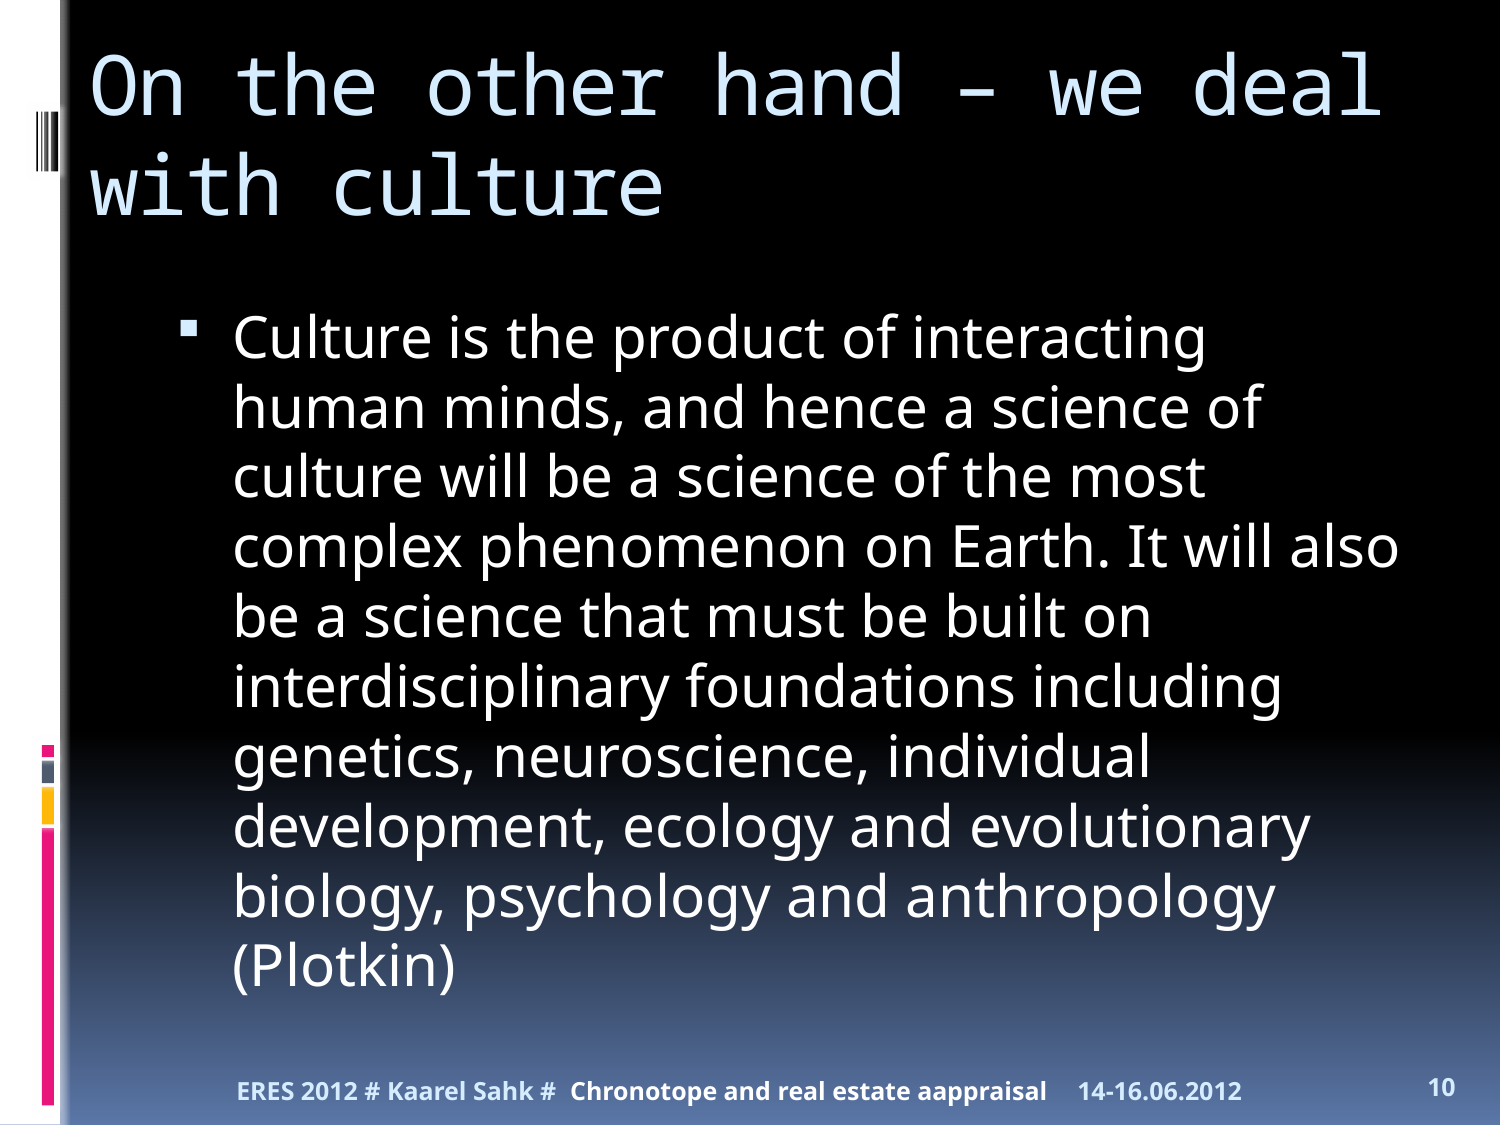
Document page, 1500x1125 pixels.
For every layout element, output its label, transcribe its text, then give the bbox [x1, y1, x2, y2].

list Culture is the product of interacting human minds, and hence a science of culture will be a science of the most complex phenomenon on Earth. It will also be a science that must be built on interdisciplinary foundations including genetics, neuroscience, individual development, ecology and evolutionary biology, psychology and anthropology (Plotkin) [150, 292, 1425, 1043]
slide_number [1063, 1052, 1412, 1113]
footer ERES 2012 # Kaarel Sahk # Chronotope and real estate aappraisal [150, 1052, 1063, 1113]
title On the other hand – we deal with culture [75, 24, 1500, 175]
slide_number 10 [1412, 1052, 1488, 1113]
